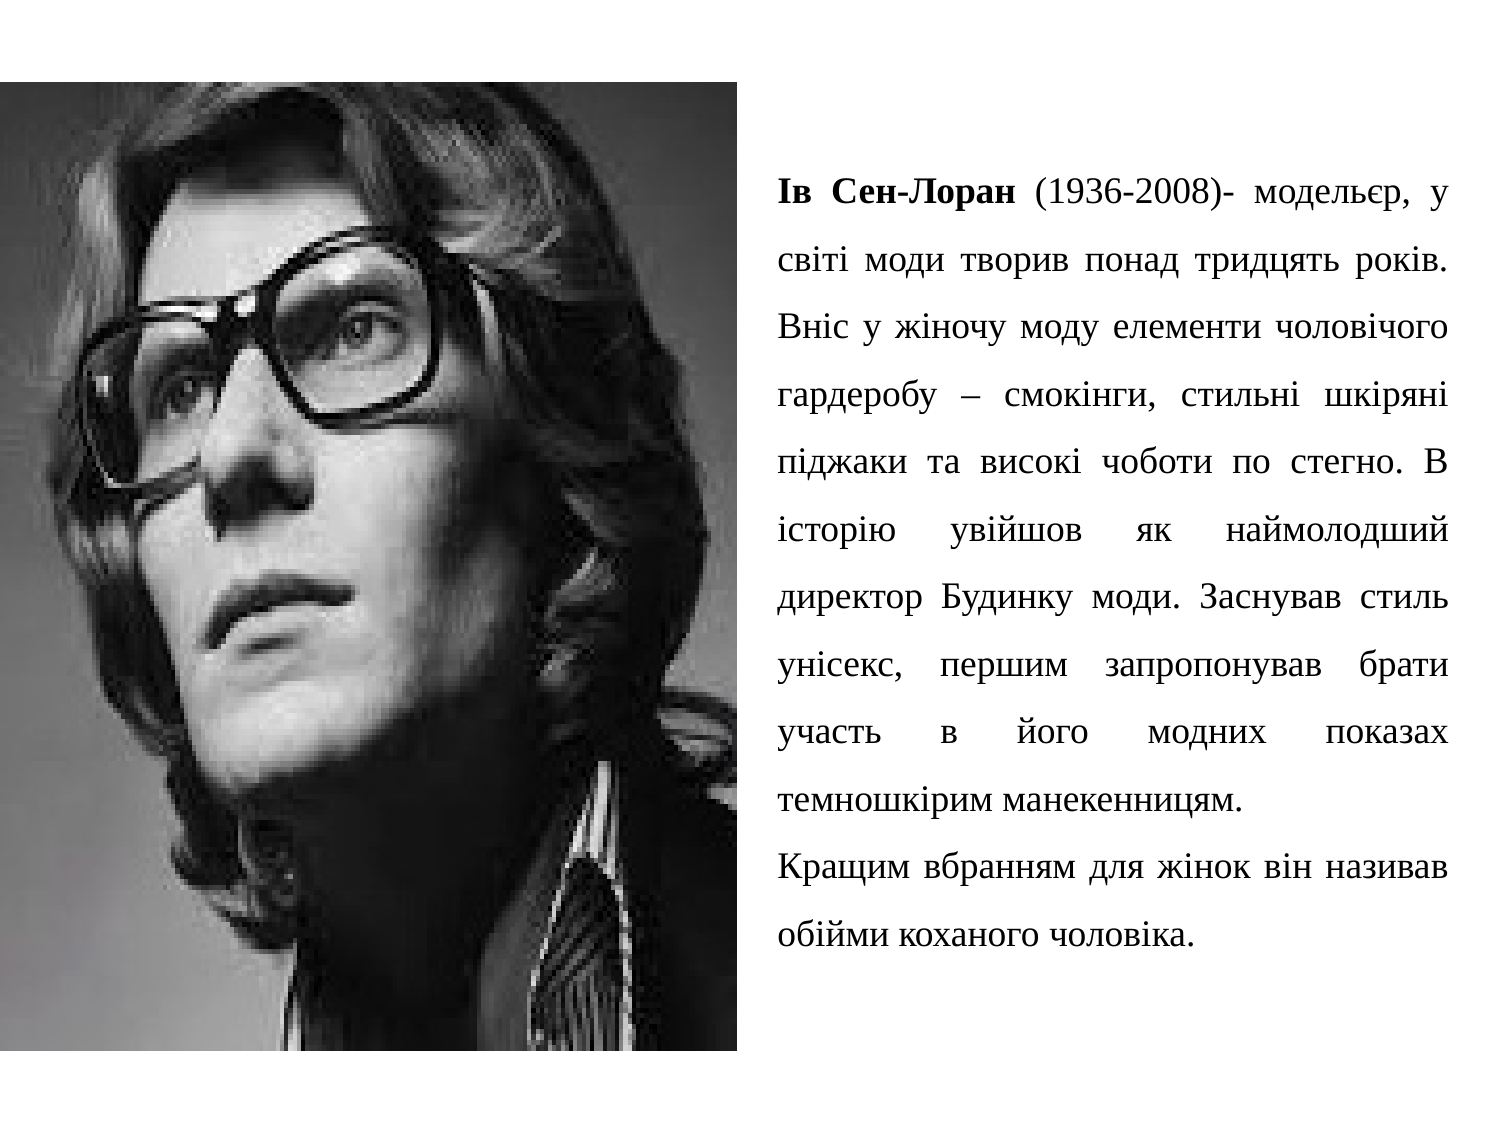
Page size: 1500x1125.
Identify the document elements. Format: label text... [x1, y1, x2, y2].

text_box Ів Сен-Лоран (1936-2008)- модельєр, у світі моди творив понад тридцять років. Вніс у жіночу моду елементи чоловічого гардеробу – смокінги, стильні шкіряні піджаки та високі чоботи по стегно. В історію увійшов як наймолодший директор Будинку моди. Заснував стиль унісекс, першим запропонував брати участь в його модних показах темношкірим манекенницям. Кращим вбранням для жінок він називав обійми коханого чоловіка. [762, 23, 1464, 1005]
picture [0, 82, 738, 1052]
